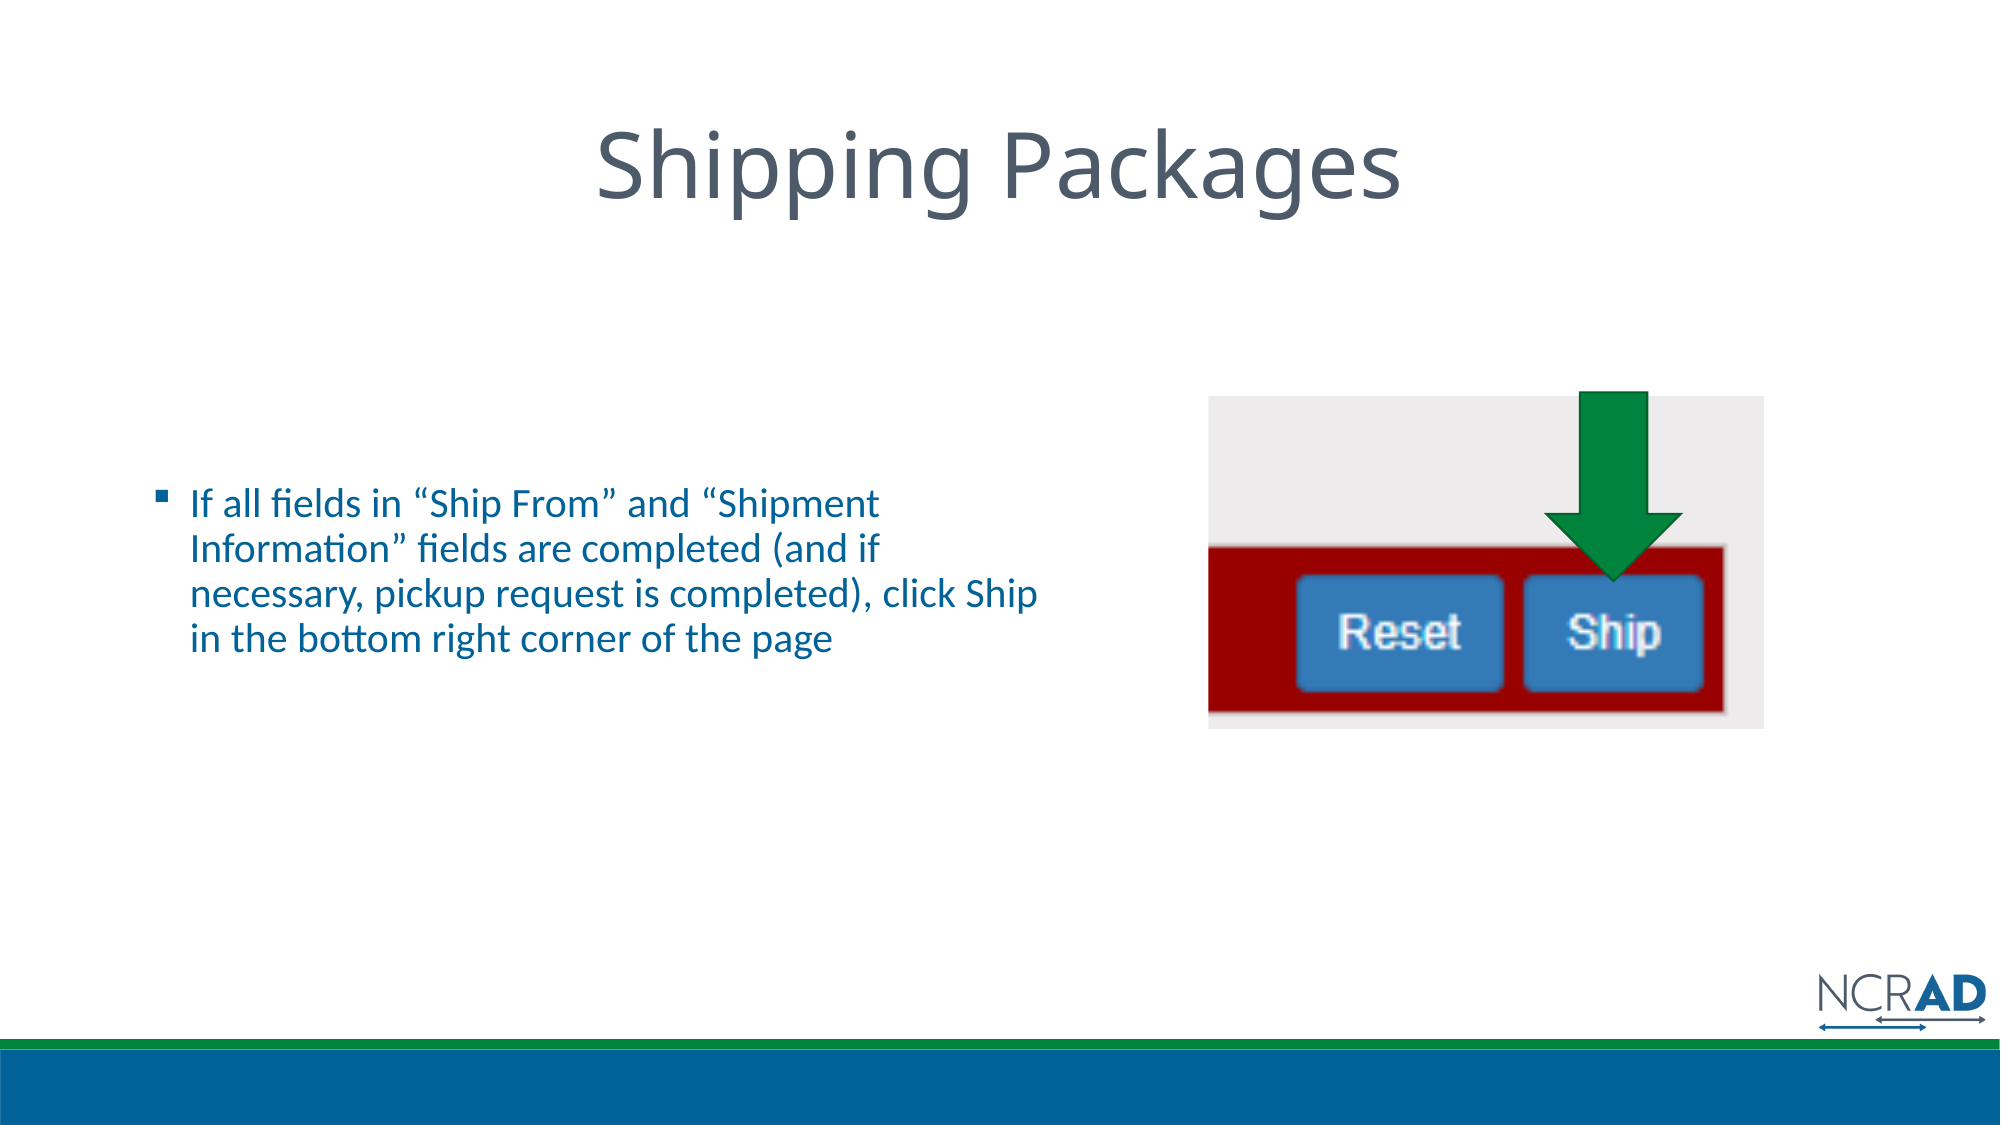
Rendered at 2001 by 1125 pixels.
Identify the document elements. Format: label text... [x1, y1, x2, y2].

picture [1817, 974, 1986, 1032]
picture [1208, 396, 1765, 729]
title Shipping Packages [137, 59, 1863, 278]
text_box [1578, 391, 1649, 396]
list If all fields in “Ship From” and “Shipment Information” fields are completed (and if necessary, pickup request is completed), click Ship in the bottom right corner of the page [137, 474, 1060, 1014]
